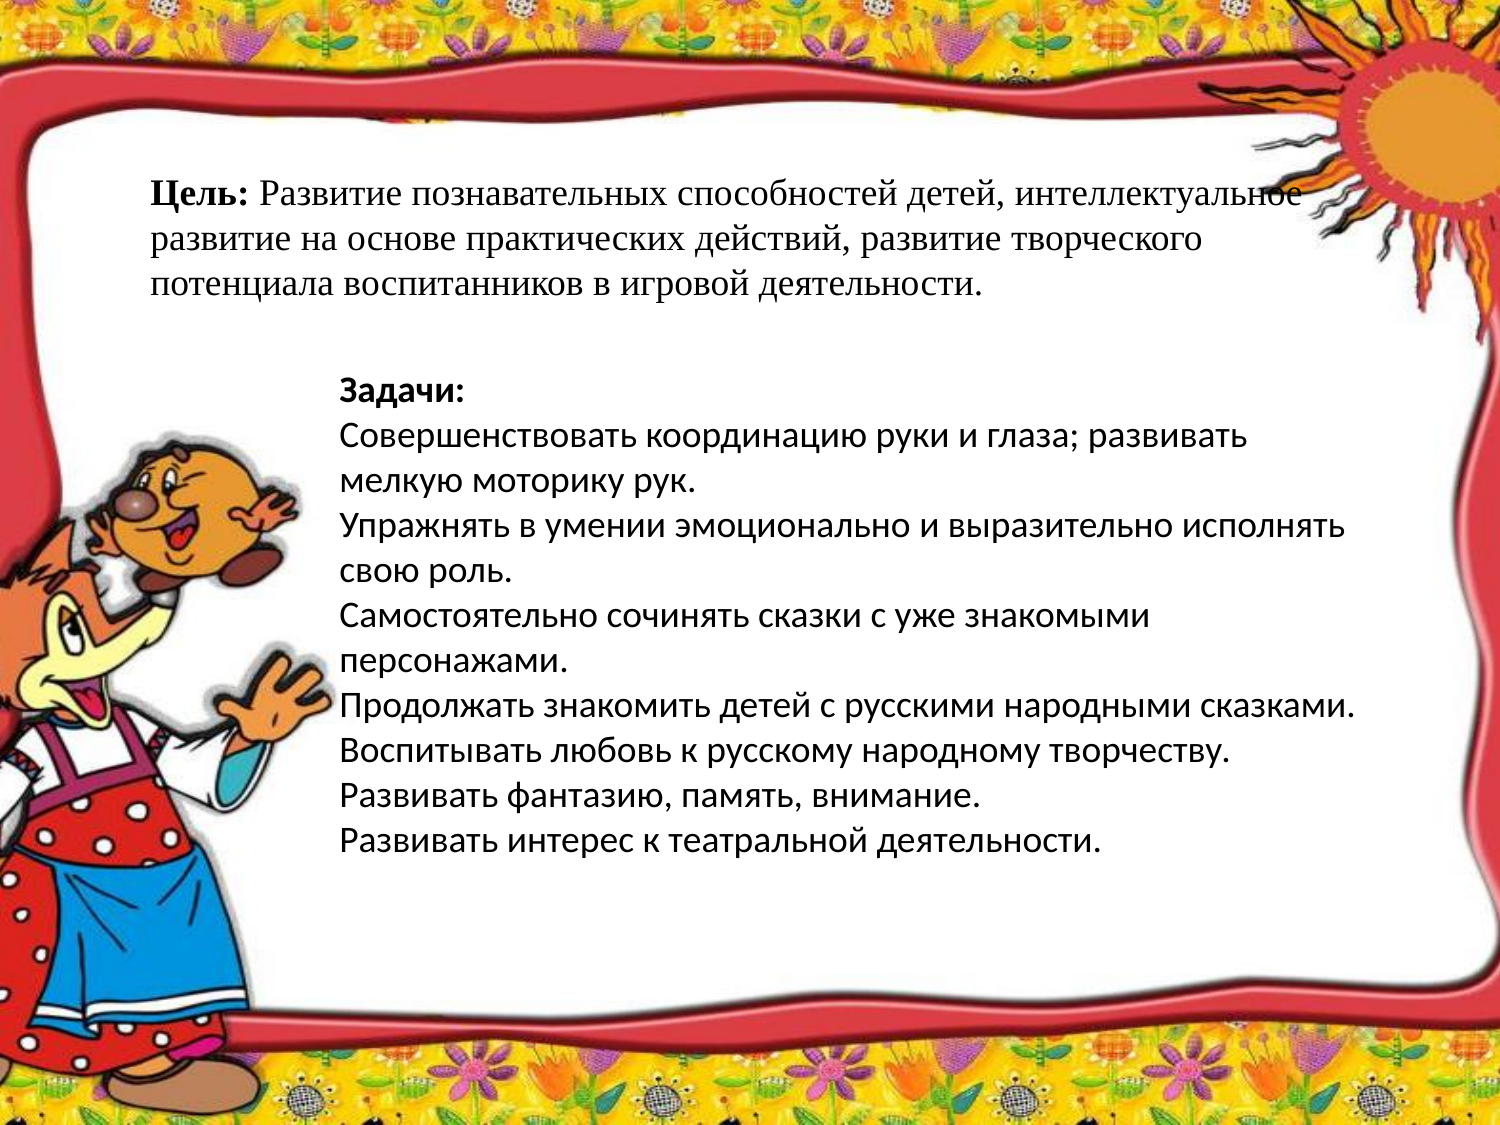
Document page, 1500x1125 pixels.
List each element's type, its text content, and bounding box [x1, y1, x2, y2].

text_box Цель: Развитие познавательных способностей детей, интеллектуальное развитие на основе практических действий, развитие творческого потенциала воспитанников в игровой деятельности. [135, 160, 1341, 311]
text_box Задачи: Совершенствовать координацию руки и глаза; развивать мелкую моторику рук. Упражнять в умении эмоционально и выразительно исполнять свою роль. Самостоятельно сочинять сказки с уже знакомыми персонажами. Продолжать знакомить детей с русскими народными сказками. Воспитывать любовь к русскому народному творчеству. Развивать фантазию, память, внимание. Развивать интерес к театральной деятельности. [324, 357, 1376, 868]
picture [0, 0, 1500, 1125]
